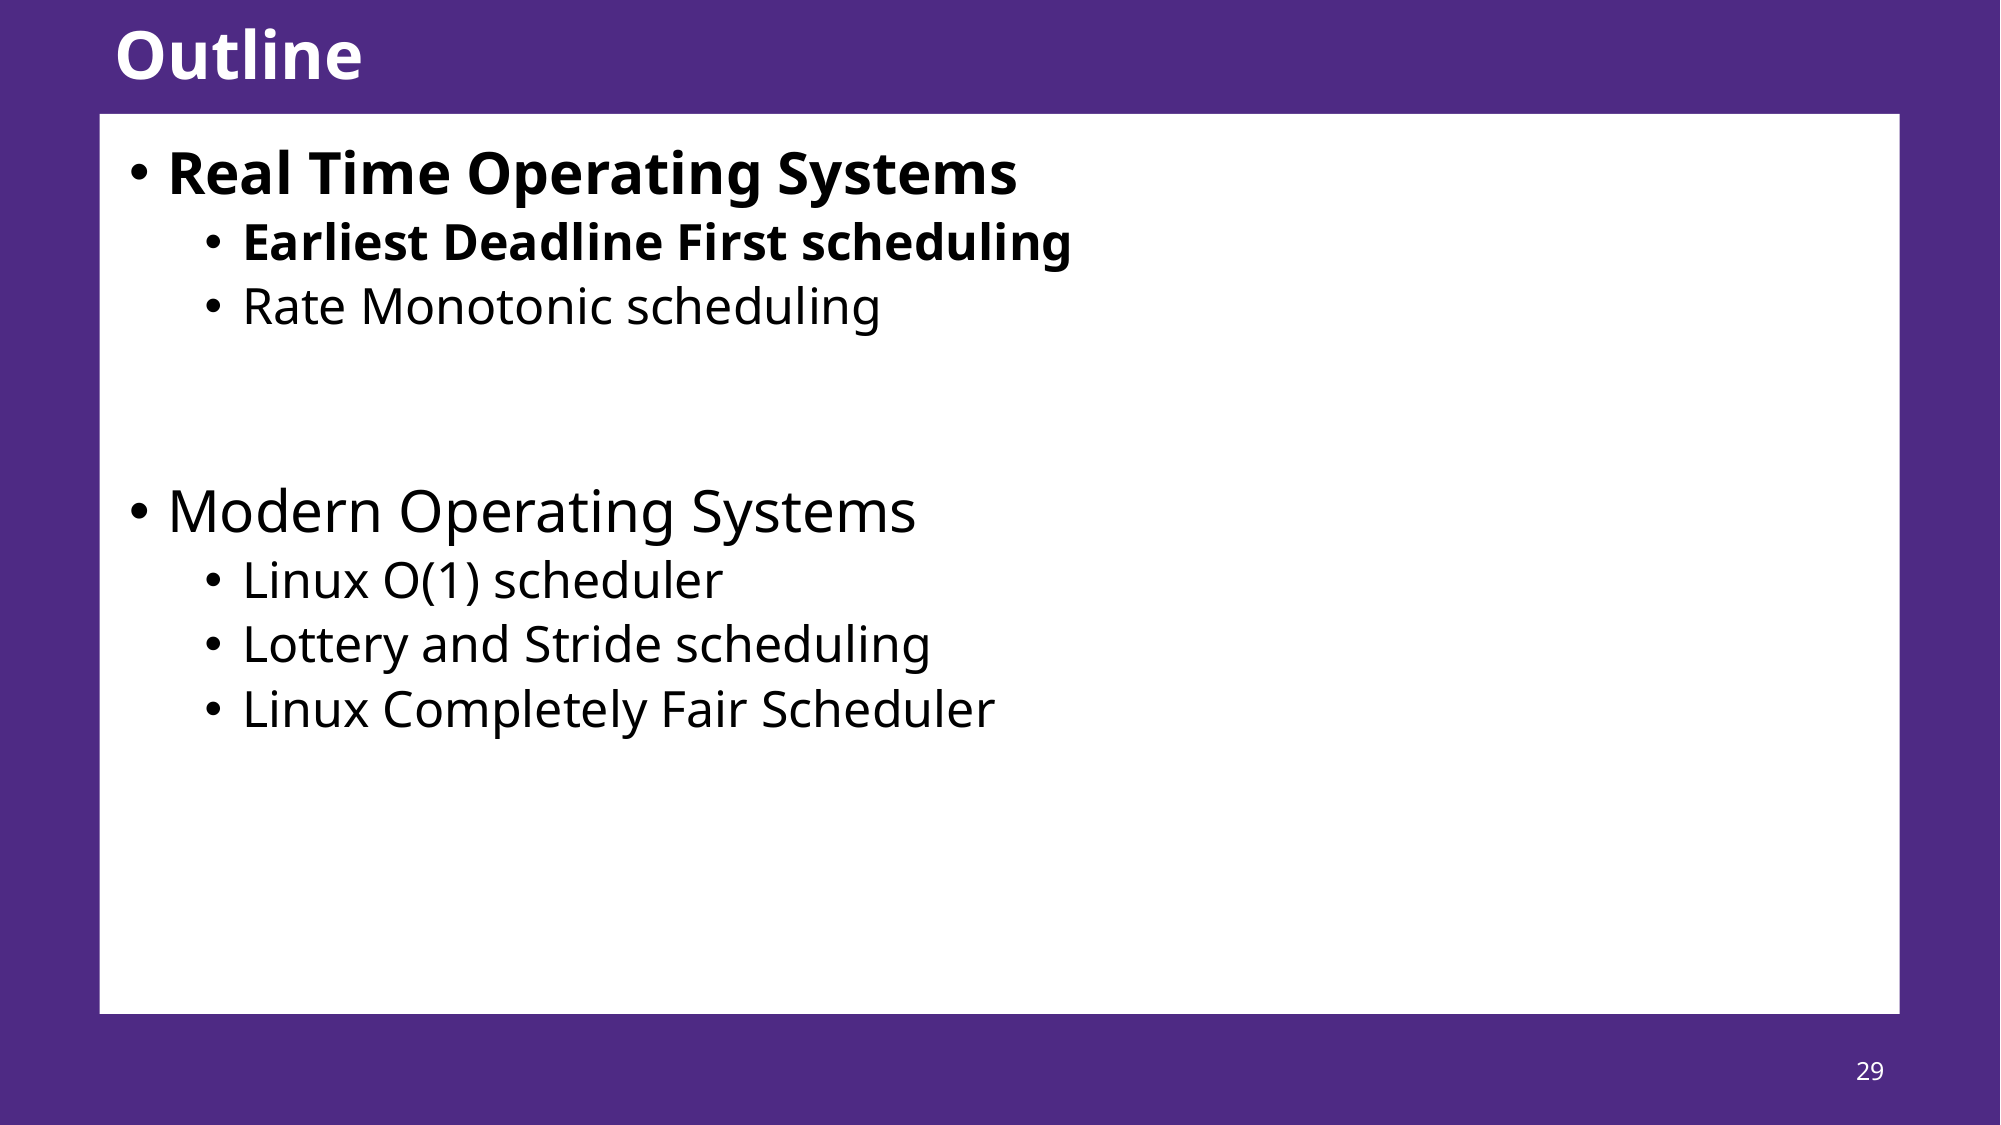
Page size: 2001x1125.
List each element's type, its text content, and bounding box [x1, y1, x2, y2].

list Real Time Operating Systems Earliest Deadline First scheduling Rate Monotonic scheduling Modern Operating Systems Linux O(1) scheduler Lottery and Stride scheduling Linux Completely Fair Scheduler [99, 114, 1900, 1014]
title Outline [99, 1, 1900, 114]
slide_number 29 [1749, 1042, 1900, 1103]
